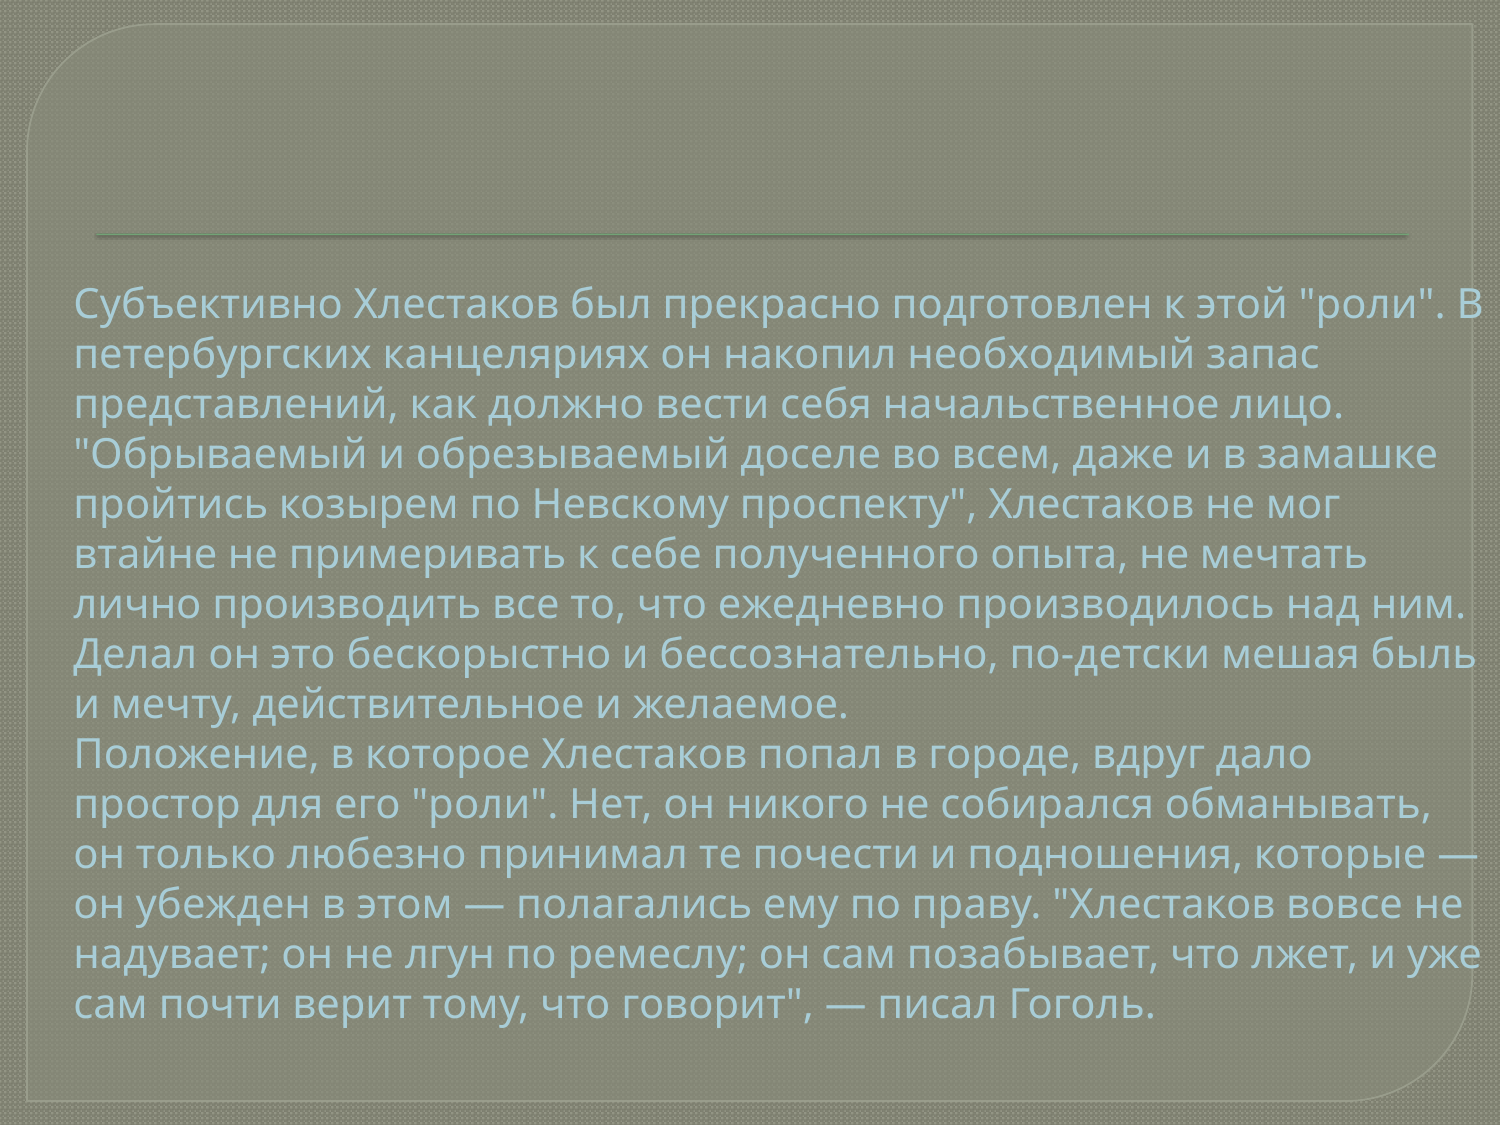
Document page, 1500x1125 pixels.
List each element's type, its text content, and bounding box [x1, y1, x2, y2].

text_box Субъективно Хлестаков был прекрасно подготовлен к этой "роли". В петербургских канцеляриях он накопил необходимый запас представлений, как должно вести себя начальственное лицо. "Обрываемый и обрезываемый доселе во всем, даже и в замашке пройтись козырем по Невскому проспекту", Хлестаков не мог втайне не примеривать к себе полученного опыта, не мечтать лично производить все то, что ежедневно производилось над ним. Делал он это бескорыстно и бессознательно, по-детски мешая быль и мечту, действительное и желаемое. Положение, в которое Хлестаков попал в городе, вдруг дало простор для его "роли". Нет, он никого не собирался обманывать, он только любезно принимал те почести и подношения, которые — он убежден в этом — полагались ему по праву. "Хлестаков вовсе не надувает; он не лгун по ремеслу; он сам позабывает, что лжет, и уже сам почти верит тому, что говорит", — писал Гоголь. [58, 269, 1500, 1035]
